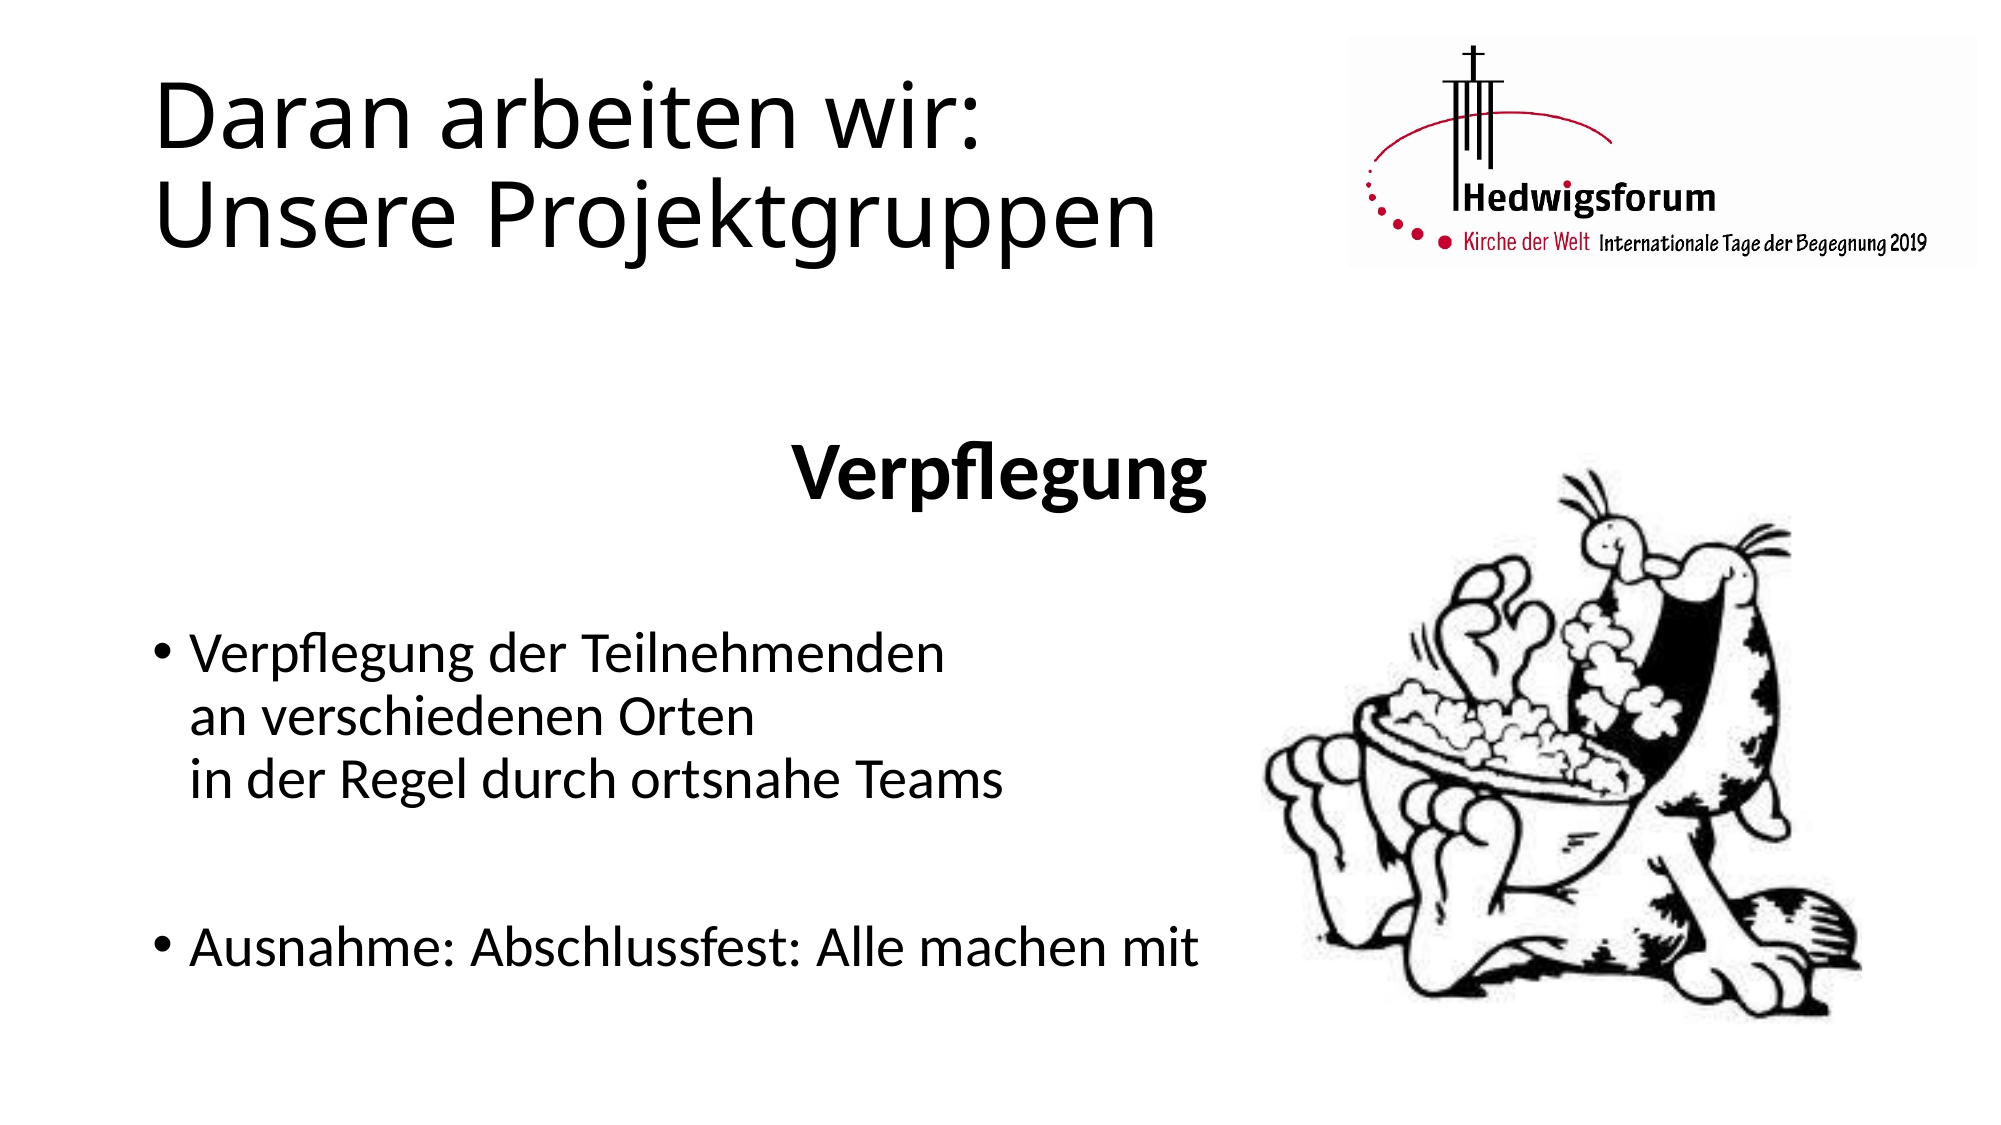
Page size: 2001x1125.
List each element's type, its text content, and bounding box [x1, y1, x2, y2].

list Verpflegung Verpflegung der Teilnehmenden an verschiedenen Orten in der Regel durch ortsnahe Teams Ausnahme: Abschlussfest: Alle machen mit [137, 299, 1863, 1014]
picture [1261, 453, 1863, 1036]
picture [1348, 37, 1978, 267]
title Daran arbeiten wir: Unsere Projektgruppen [137, 59, 1863, 278]
